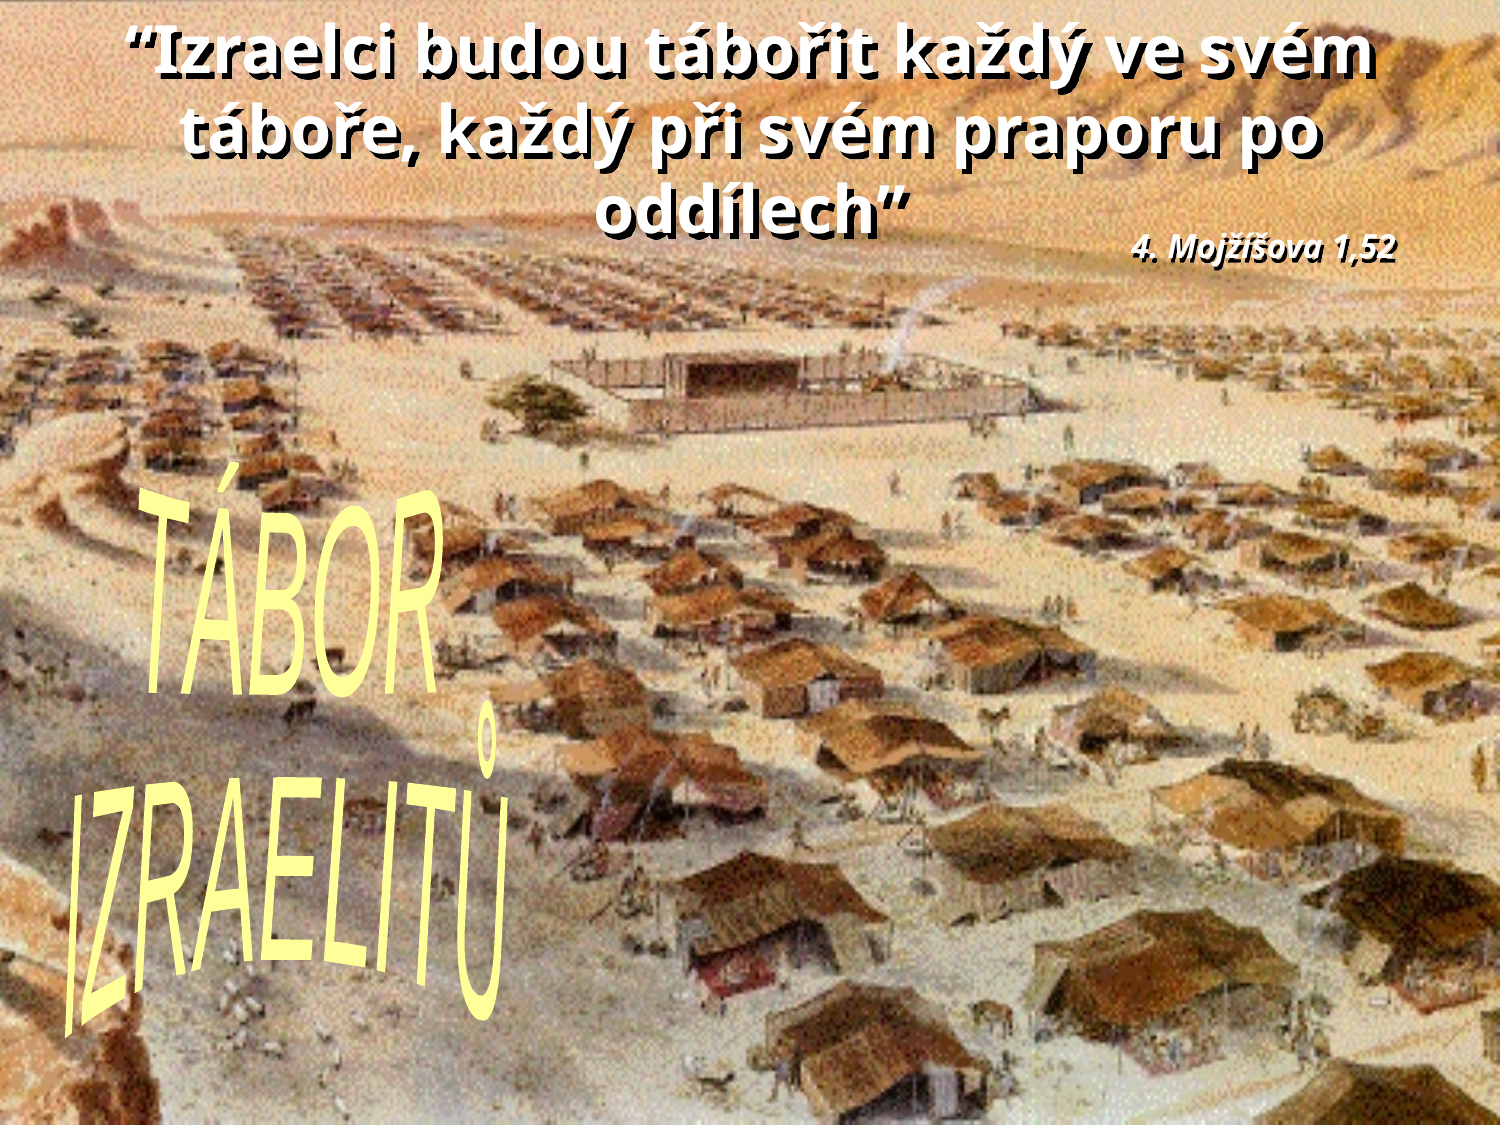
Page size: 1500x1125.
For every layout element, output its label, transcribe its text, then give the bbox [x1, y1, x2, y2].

picture [0, 255, 1500, 1125]
text_box 4. Mojžíšova 1,52 [1116, 218, 1500, 273]
text_box “Izraelci budou tábořit každý ve svém táboře, každý při svém praporu po oddílech” [0, 0, 1500, 255]
